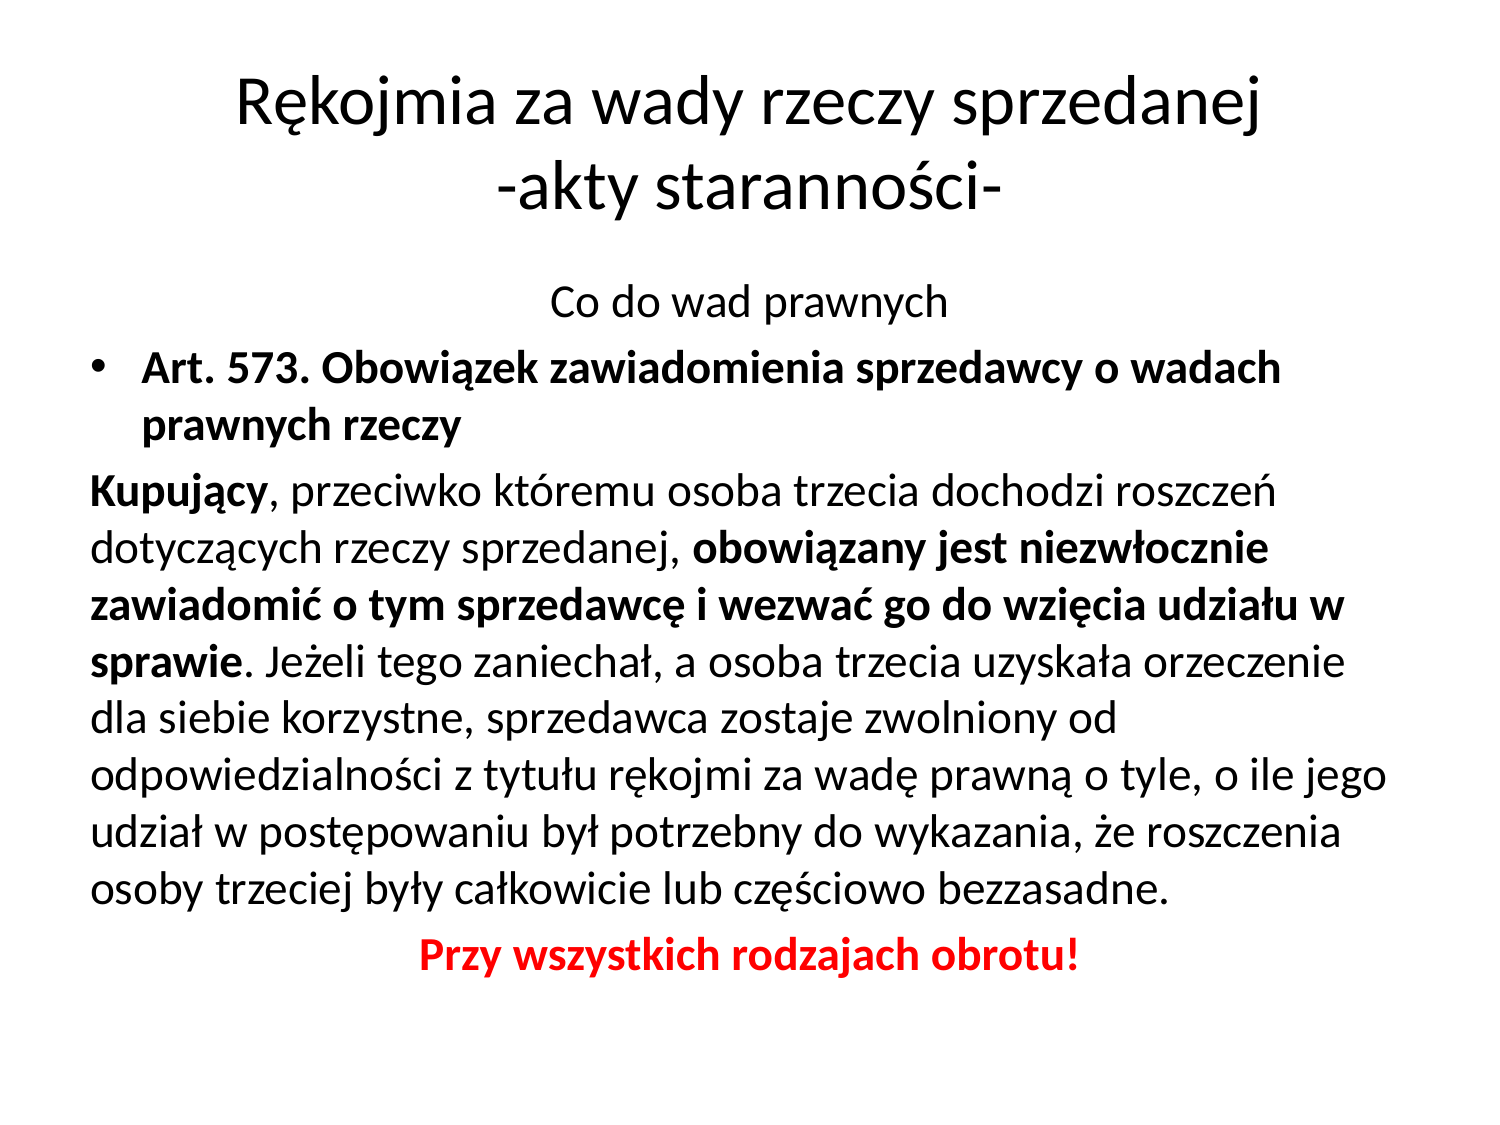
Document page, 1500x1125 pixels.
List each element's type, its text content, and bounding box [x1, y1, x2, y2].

list Co do wad prawnych Art. 573. Obowiązek zawiadomienia sprzedawcy o wadach prawnych rzeczy Kupujący, przeciwko któremu osoba trzecia dochodzi roszczeń dotyczących rzeczy sprzedanej, obowiązany jest niezwłocznie zawiadomić o tym sprzedawcę i wezwać go do wzięcia udziału w sprawie. Jeżeli tego zaniechał, a osoba trzecia uzyskała orzeczenie dla siebie korzystne, sprzedawca zostaje zwolniony od odpowiedzialności z tytułu rękojmi za wadę prawną o tyle, o ile jego udział w postępowaniu był potrzebny do wykazania, że roszczenia osoby trzeciej były całkowicie lub częściowo bezzasadne. Przy wszystkich rodzajach obrotu! [75, 262, 1425, 1005]
title Rękojmia za wady rzeczy sprzedanej -akty staranności- [75, 45, 1425, 233]
